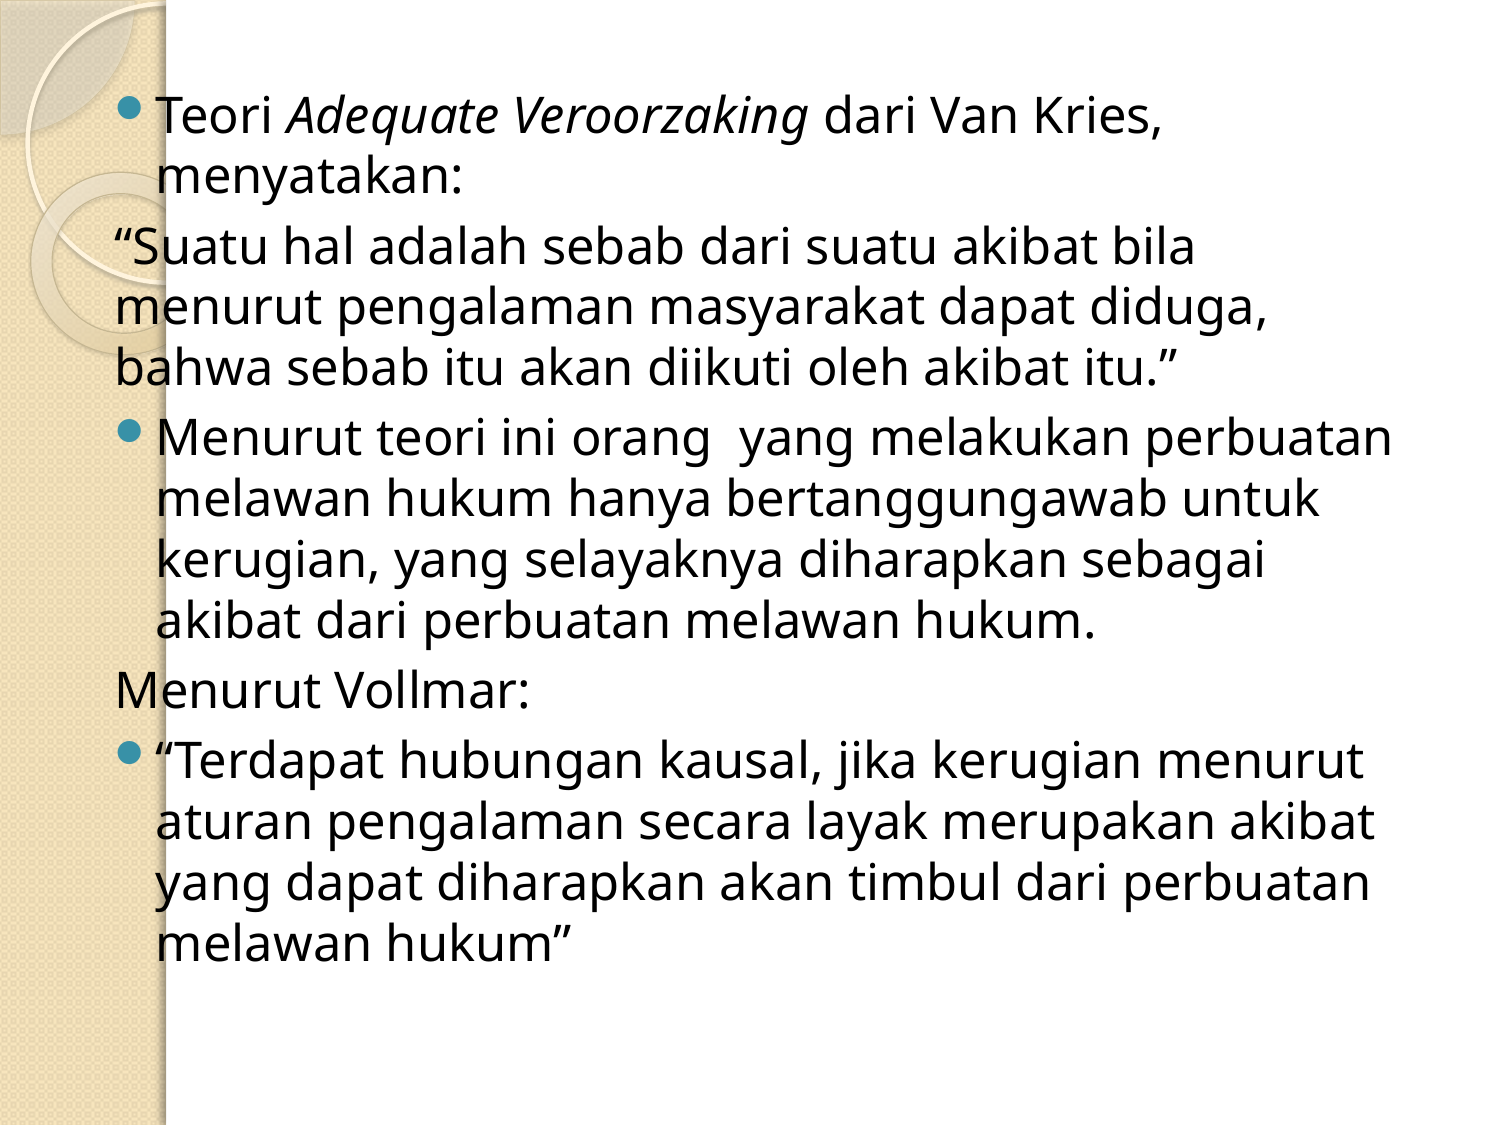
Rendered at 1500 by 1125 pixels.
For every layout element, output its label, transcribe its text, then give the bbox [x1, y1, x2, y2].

list Teori Adequate Veroorzaking dari Van Kries, menyatakan: “Suatu hal adalah sebab dari suatu akibat bila menurut pengalaman masyarakat dapat diduga, bahwa sebab itu akan diikuti oleh akibat itu.” Menurut teori ini orang yang melakukan perbuatan melawan hukum hanya bertanggungawab untuk kerugian, yang selayaknya diharapkan sebagai akibat dari perbuatan melawan hukum. Menurut Vollmar: “Terdapat hubungan kausal, jika kerugian menurut aturan pengalaman secara layak merupakan akibat yang dapat diharapkan akan timbul dari perbuatan melawan hukum” [87, 75, 1425, 1005]
